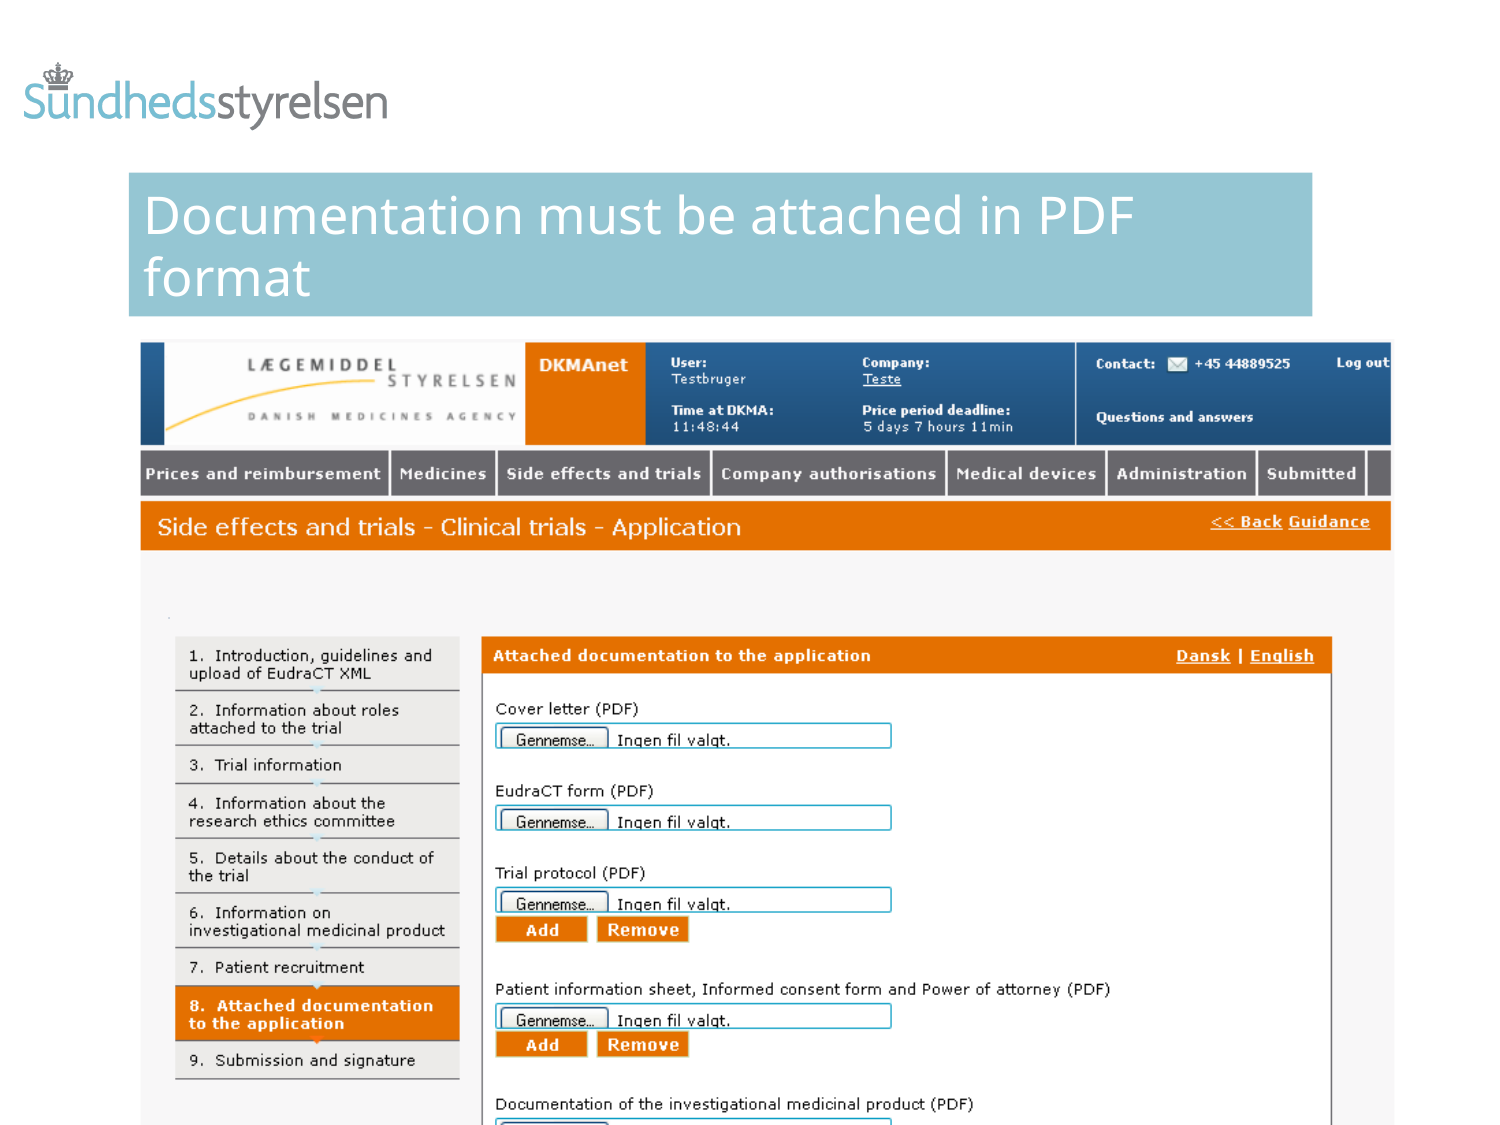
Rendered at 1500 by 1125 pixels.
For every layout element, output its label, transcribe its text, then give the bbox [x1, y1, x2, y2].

title Documentation must be attached in PDF format [128, 172, 1313, 317]
picture [140, 339, 1395, 1125]
picture [24, 62, 389, 133]
